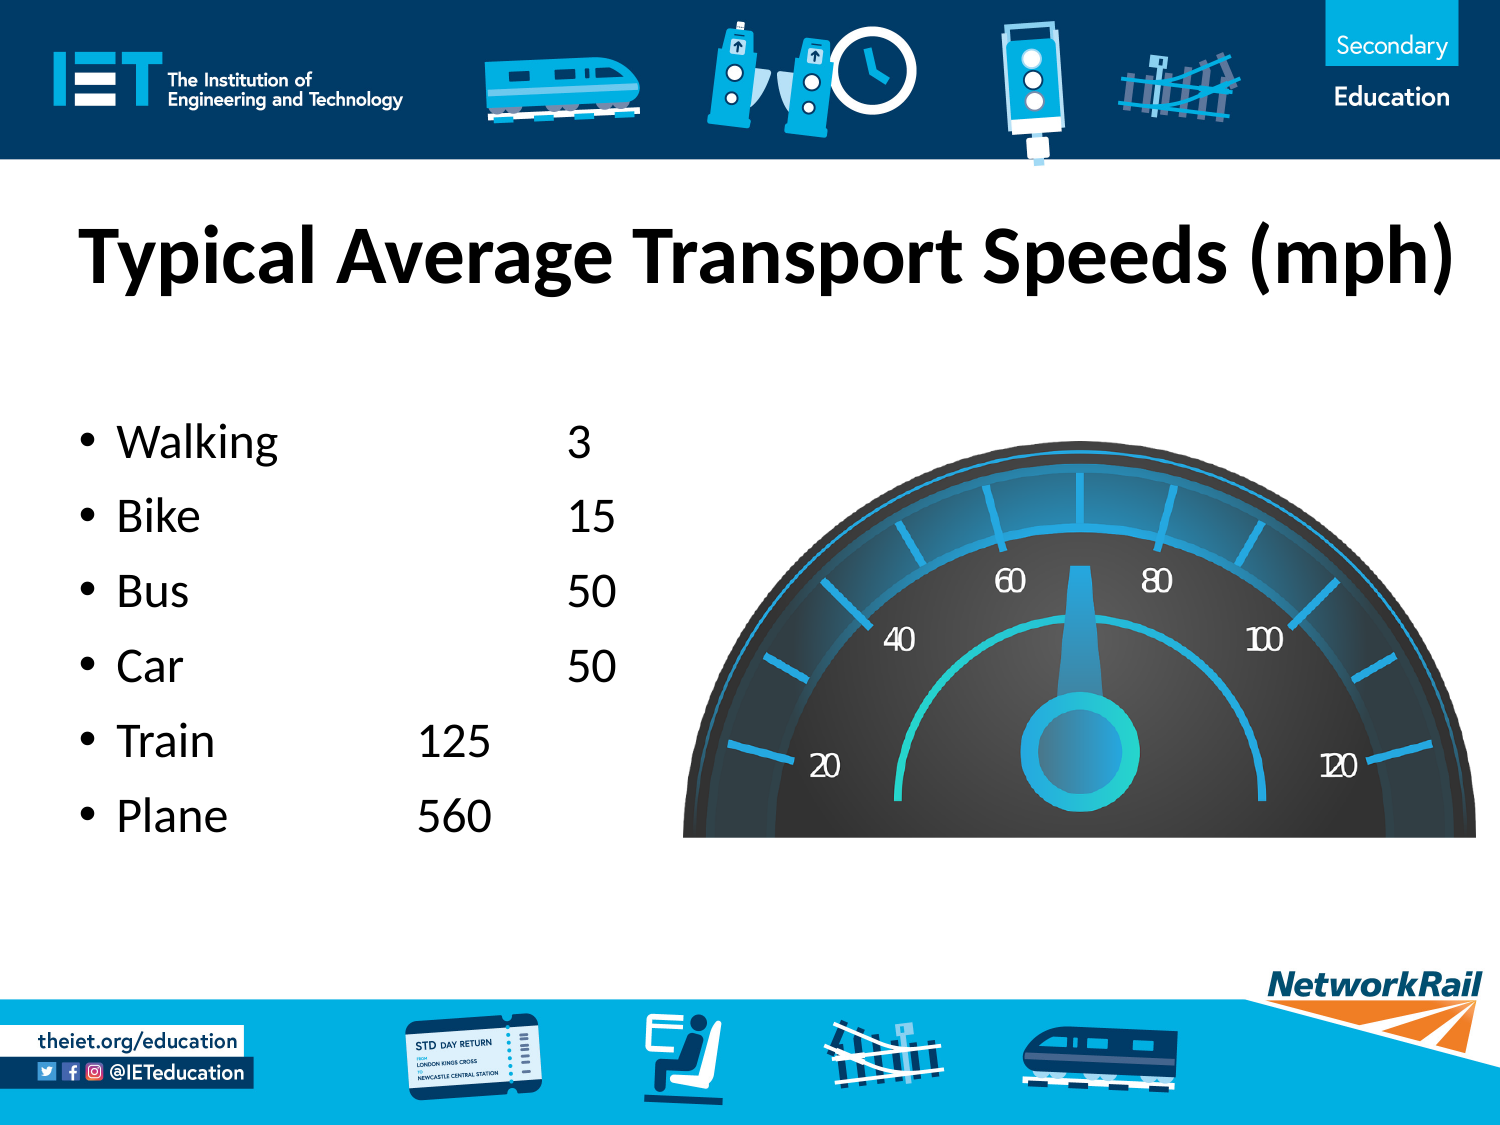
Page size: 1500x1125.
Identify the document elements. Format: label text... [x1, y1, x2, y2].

picture [646, 1014, 683, 1052]
picture [656, 1034, 702, 1090]
title Typical Average Transport Speeds (mph) [63, 156, 1476, 357]
picture [0, 1026, 252, 1087]
picture [671, 1021, 721, 1088]
picture [646, 1096, 721, 1104]
picture [1416, 45, 1425, 53]
picture [406, 1015, 541, 1099]
picture [825, 1022, 943, 1087]
picture [1351, 44, 1361, 50]
picture [0, 0, 1500, 1067]
list Walking 3 Bike 15 Bus 50 Car 50 Train 125 Plane 560 [63, 407, 702, 968]
picture [692, 1016, 706, 1030]
picture [1023, 1028, 1176, 1091]
picture [1402, 35, 1412, 53]
